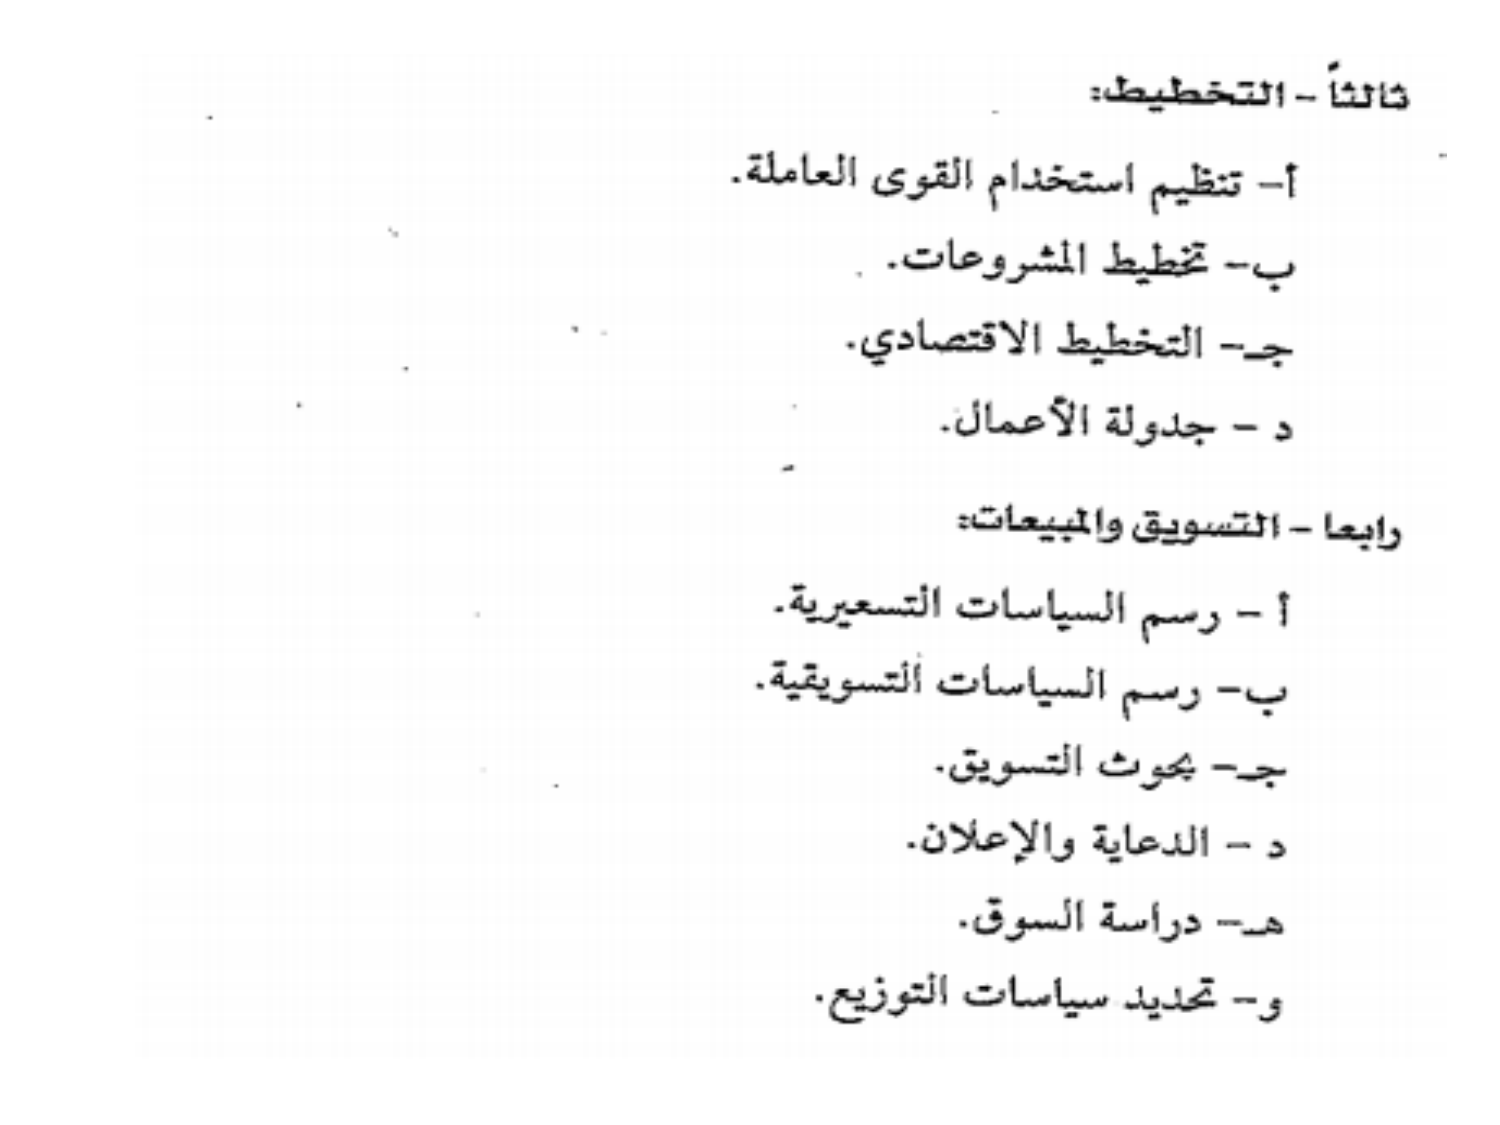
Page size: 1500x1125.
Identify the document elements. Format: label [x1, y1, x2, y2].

list [135, 54, 1448, 1059]
